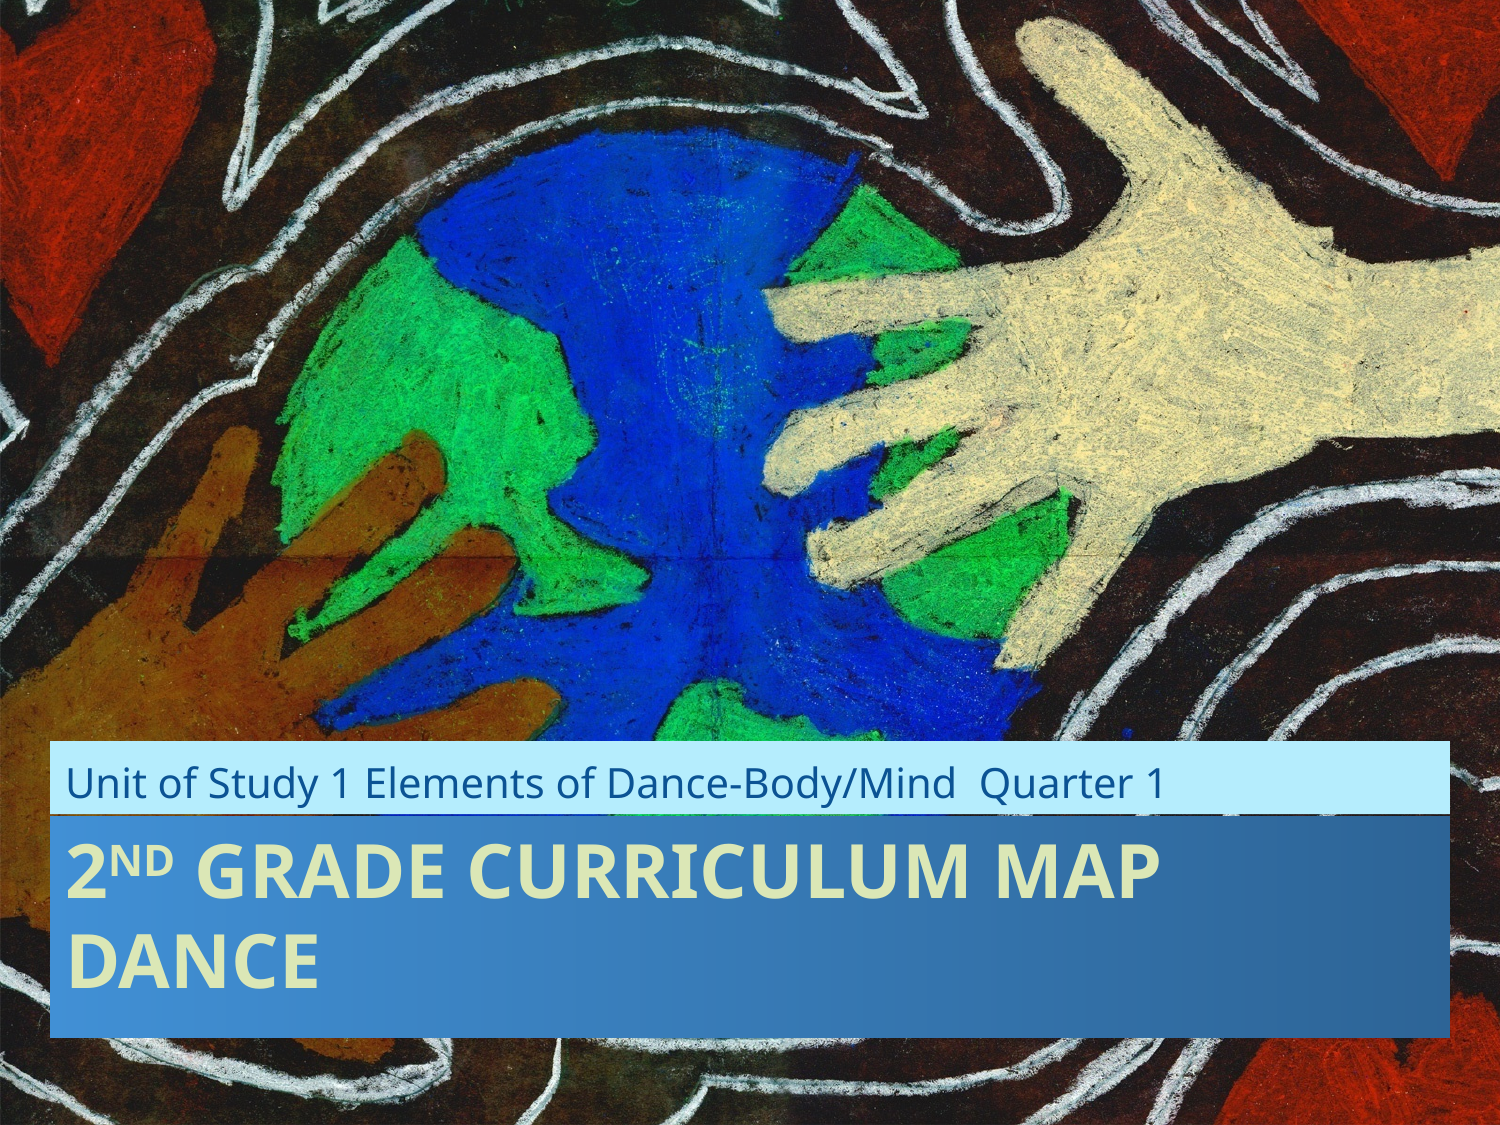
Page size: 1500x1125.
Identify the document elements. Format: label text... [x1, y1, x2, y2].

picture [0, 0, 1500, 1125]
title 2nd grade Curriculum Map Dance [49, 815, 1451, 1038]
list Unit of Study 1 Elements of Dance-Body/Mind Quarter 1 [49, 740, 1451, 815]
